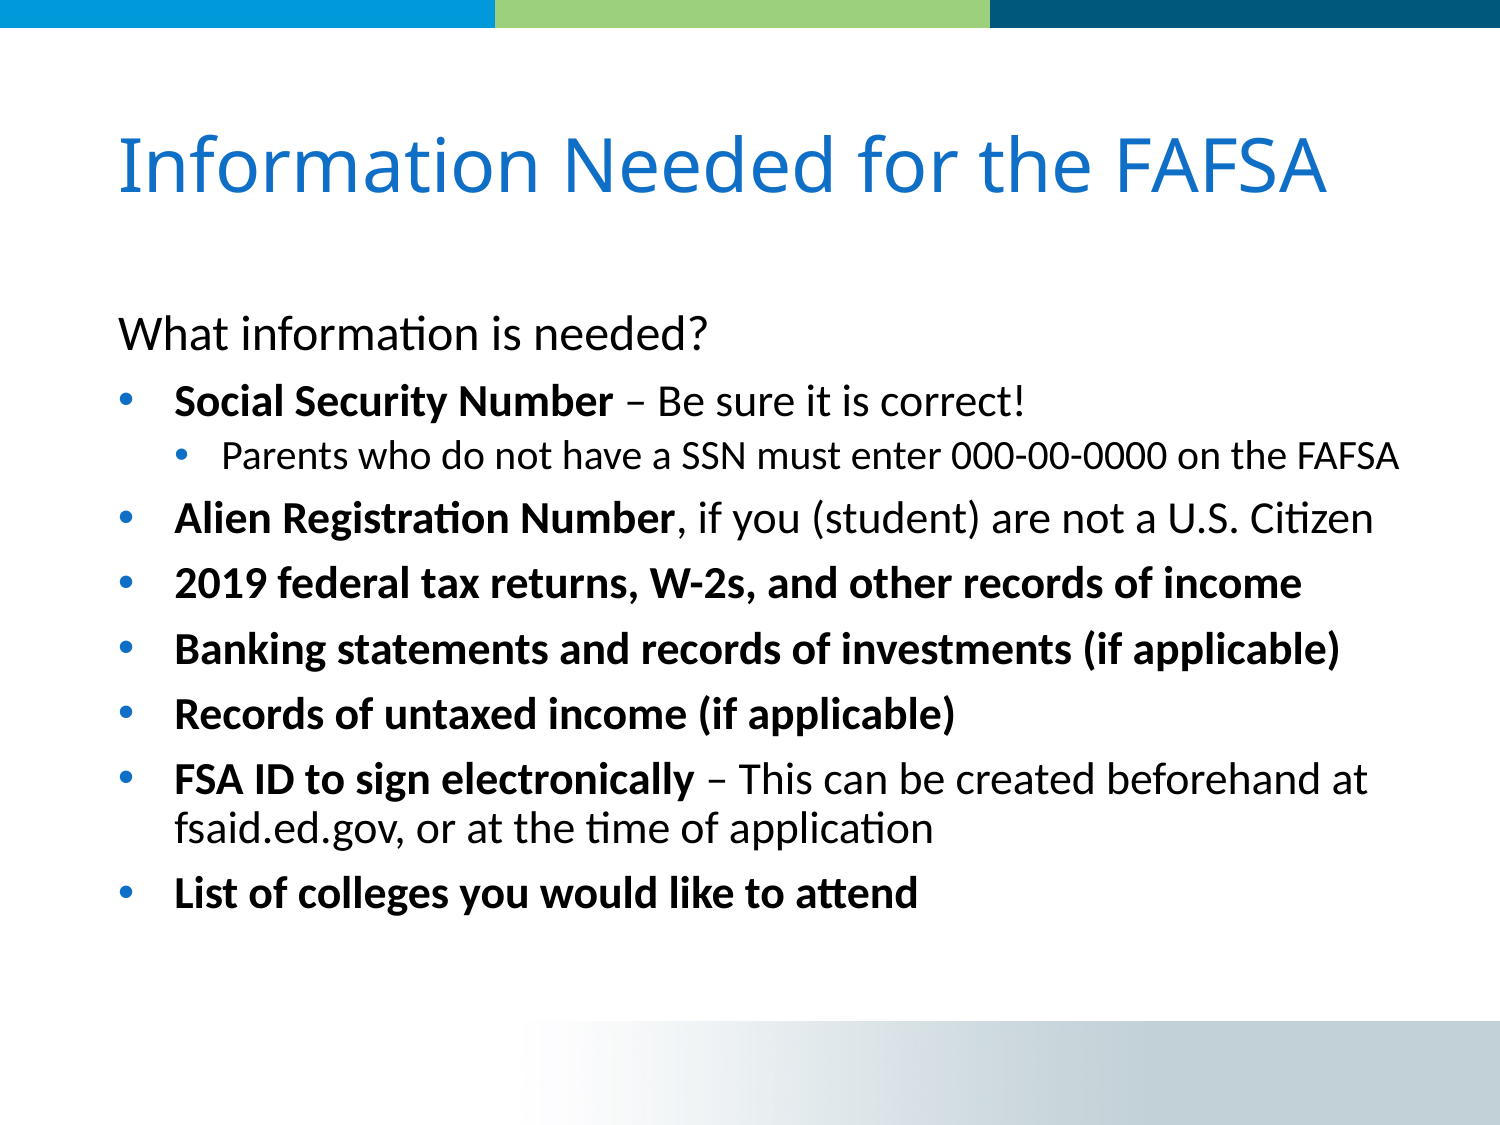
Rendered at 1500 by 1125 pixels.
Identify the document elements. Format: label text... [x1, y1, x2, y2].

picture [0, 0, 1500, 1125]
title Information Needed for the FAFSA [103, 59, 1397, 278]
list What information is needed? Social Security Number – Be sure it is correct! Parents who do not have a SSN must enter 000-00-0000 on the FAFSA Alien Registration Number, if you (student) are not a U.S. Citizen 2019 federal tax returns, W-2s, and other records of income Banking statements and records of investments (if applicable) Records of untaxed income (if applicable) FSA ID to sign electronically – This can be created beforehand at fsaid.ed.gov, or at the time of application List of colleges you would like to attend [103, 299, 1438, 1014]
